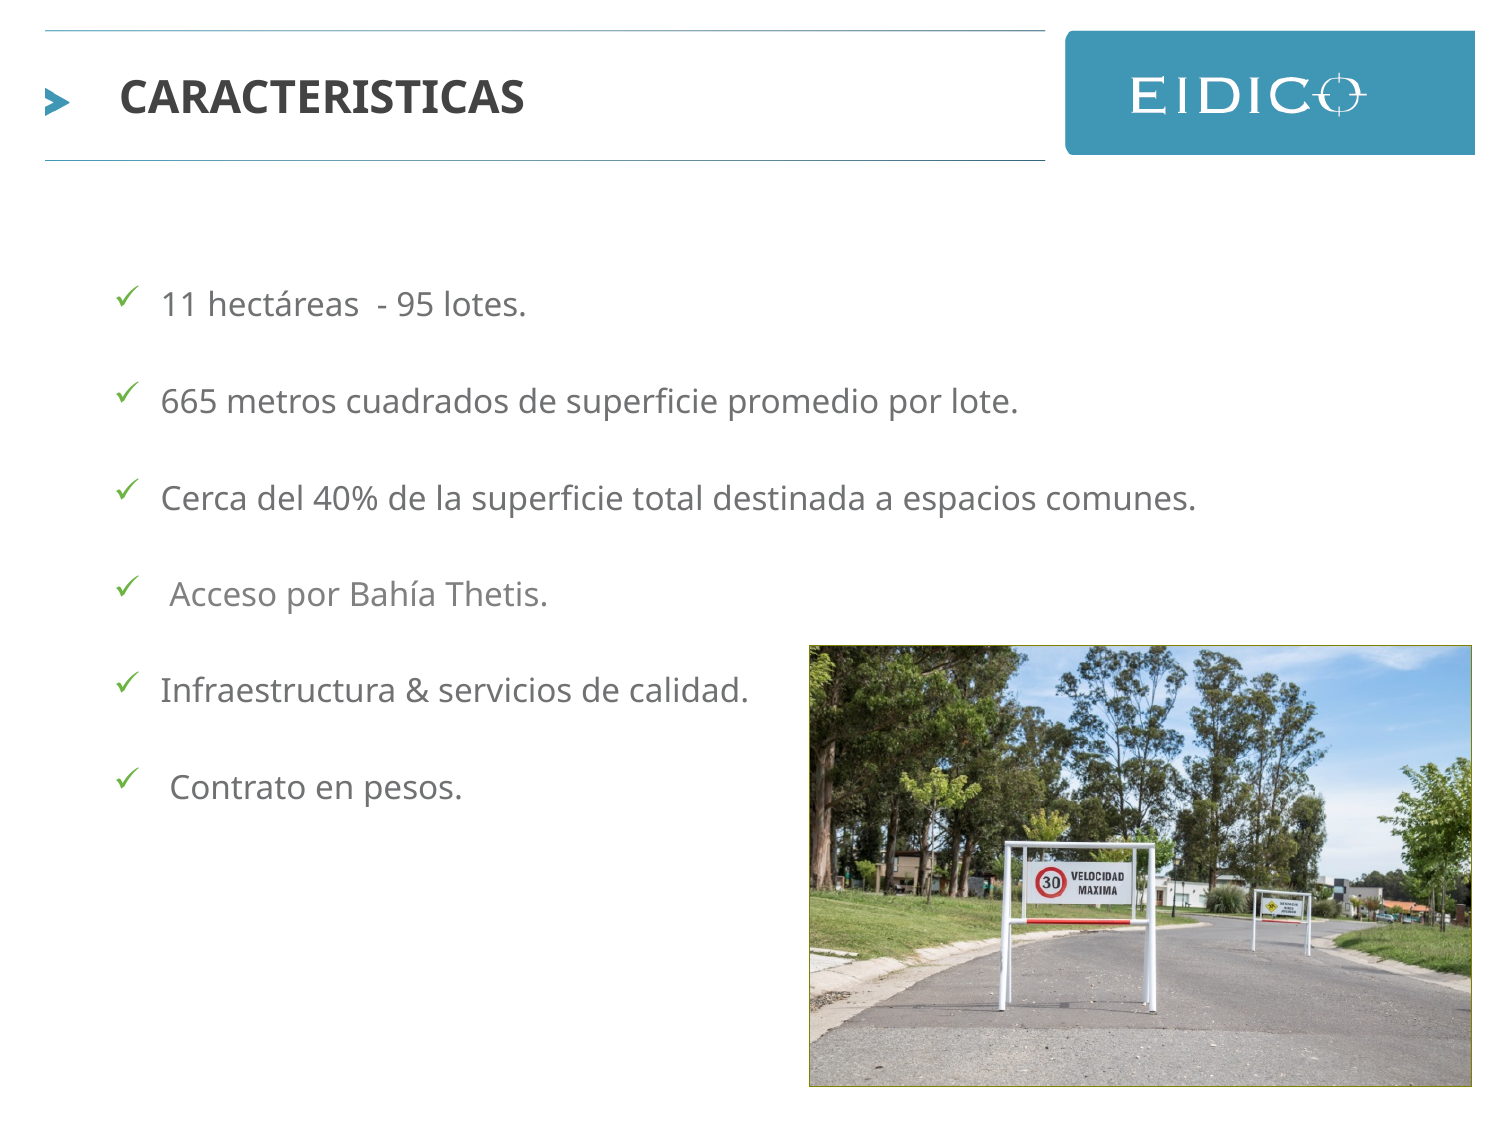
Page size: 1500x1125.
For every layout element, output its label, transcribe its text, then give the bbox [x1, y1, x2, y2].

text_box 11 hectáreas - 95 lotes. 665 metros cuadrados de superficie promedio por lote. Cerca del 40% de la superficie total destinada a espacios comunes. Acceso por Bahía Thetis. Infraestructura & servicios de calidad. Contrato en pesos. [70, 236, 1348, 814]
picture [809, 645, 1472, 1087]
picture [24, 12, 1476, 178]
